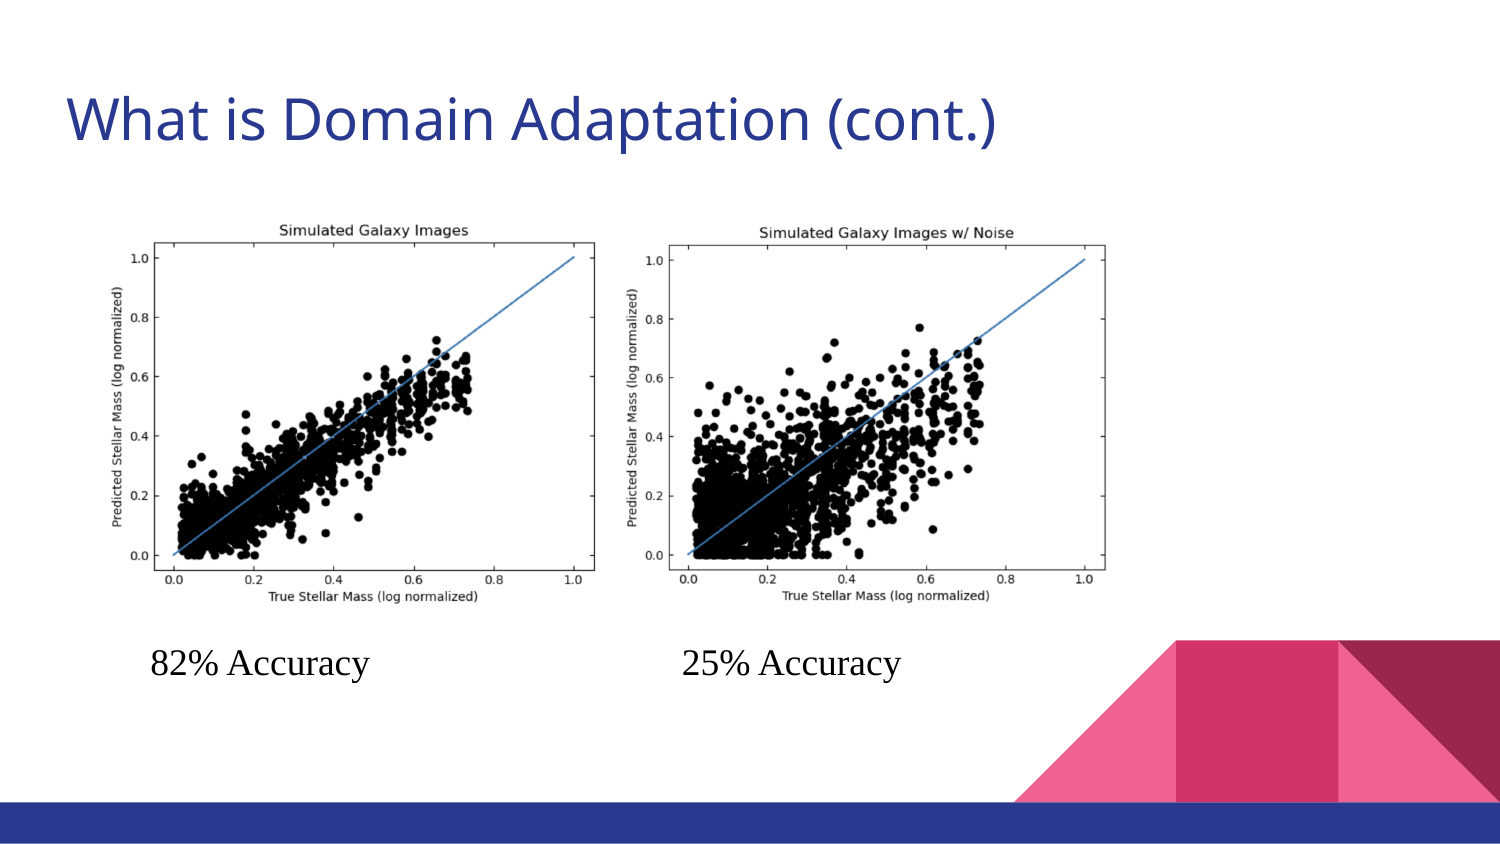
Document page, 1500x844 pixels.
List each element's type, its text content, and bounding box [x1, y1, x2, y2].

picture [106, 216, 607, 611]
title What is Domain Adaptation (cont.) [51, 67, 1449, 167]
picture [622, 216, 1144, 611]
text_box 25% Accuracy [666, 623, 1144, 723]
text_box 82% Accuracy [135, 623, 612, 723]
